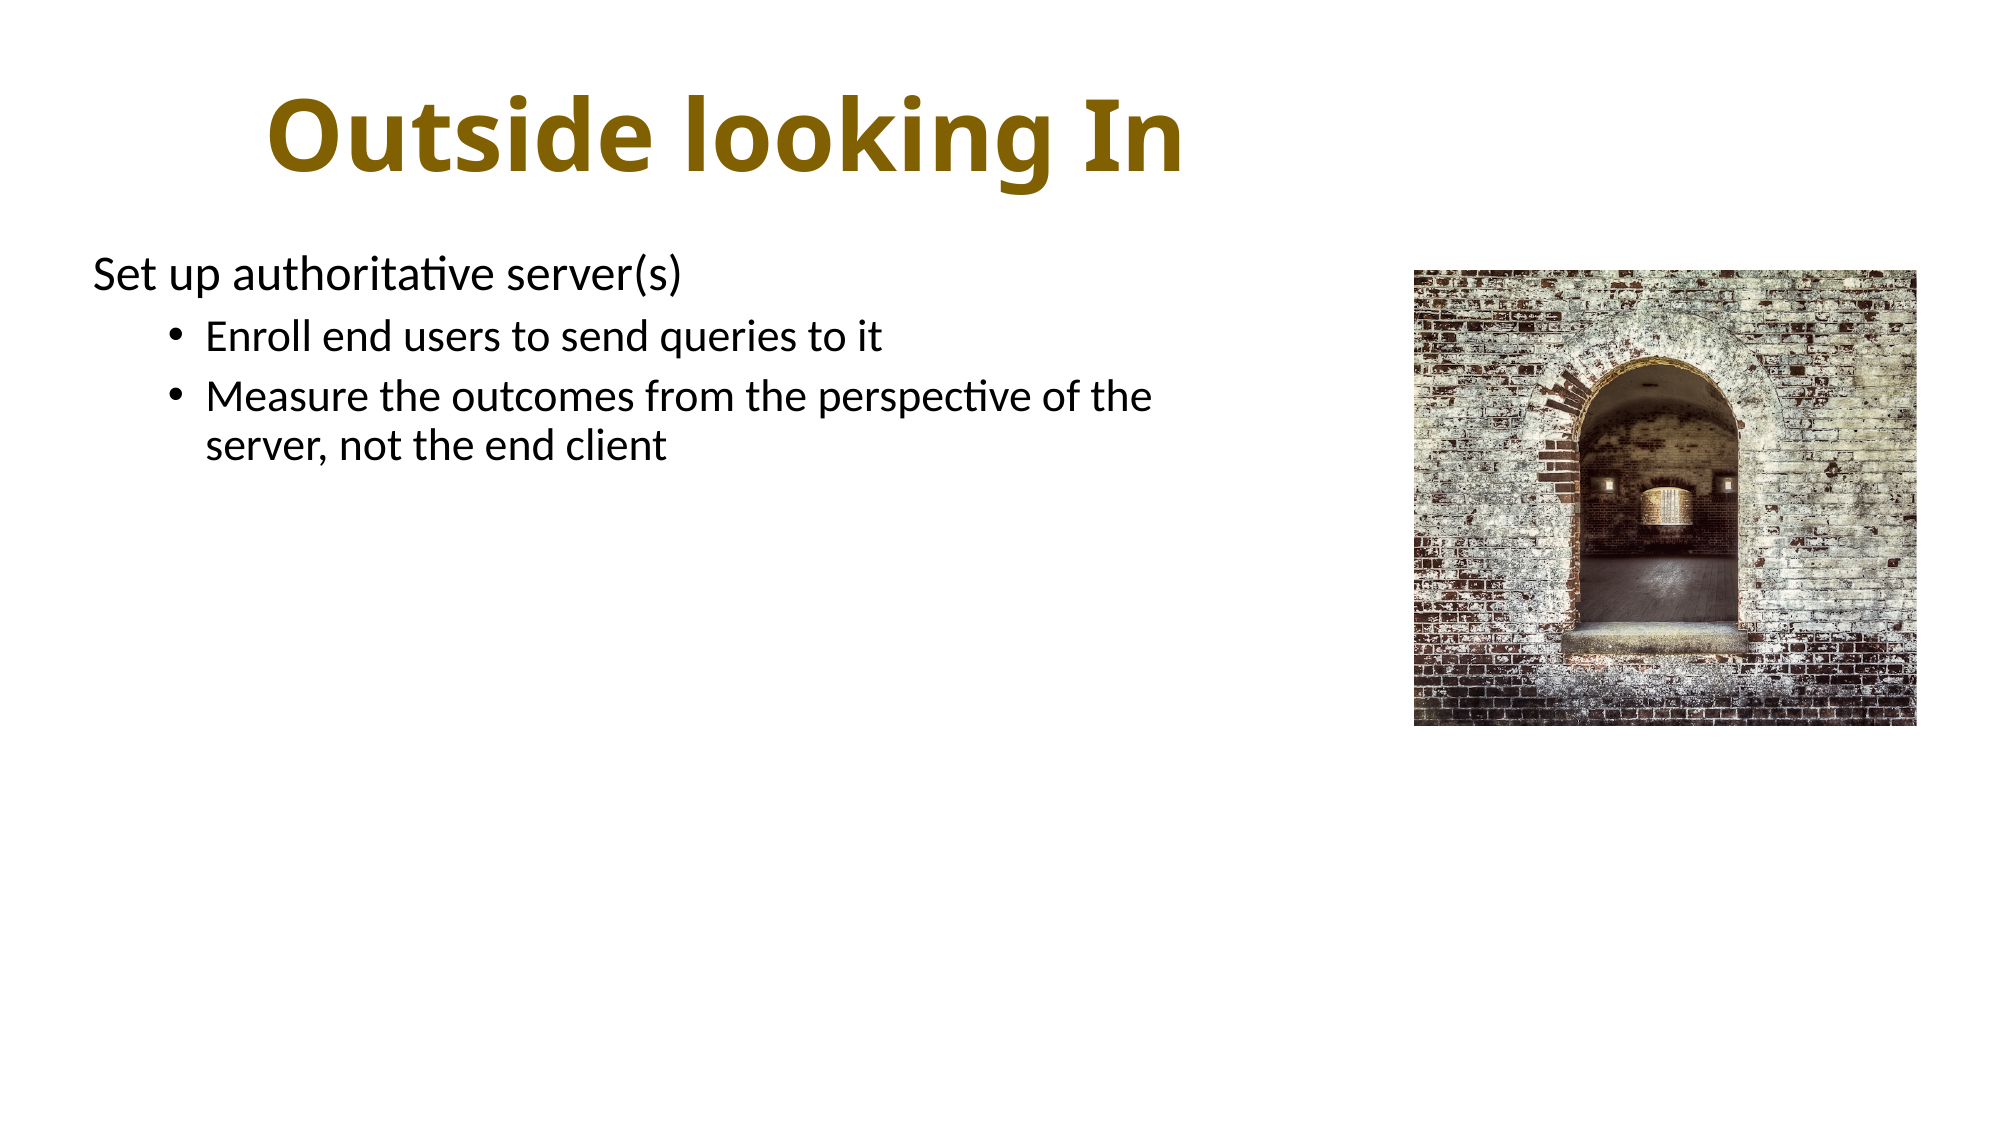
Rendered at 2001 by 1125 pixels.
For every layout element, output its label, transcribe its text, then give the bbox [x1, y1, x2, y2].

picture [1412, 269, 1917, 726]
title Outside looking In [249, 45, 1917, 233]
list Set up authoritative server(s) Enroll end users to send queries to it Measure the outcomes from the perspective of the server, not the end client [77, 240, 1197, 983]
